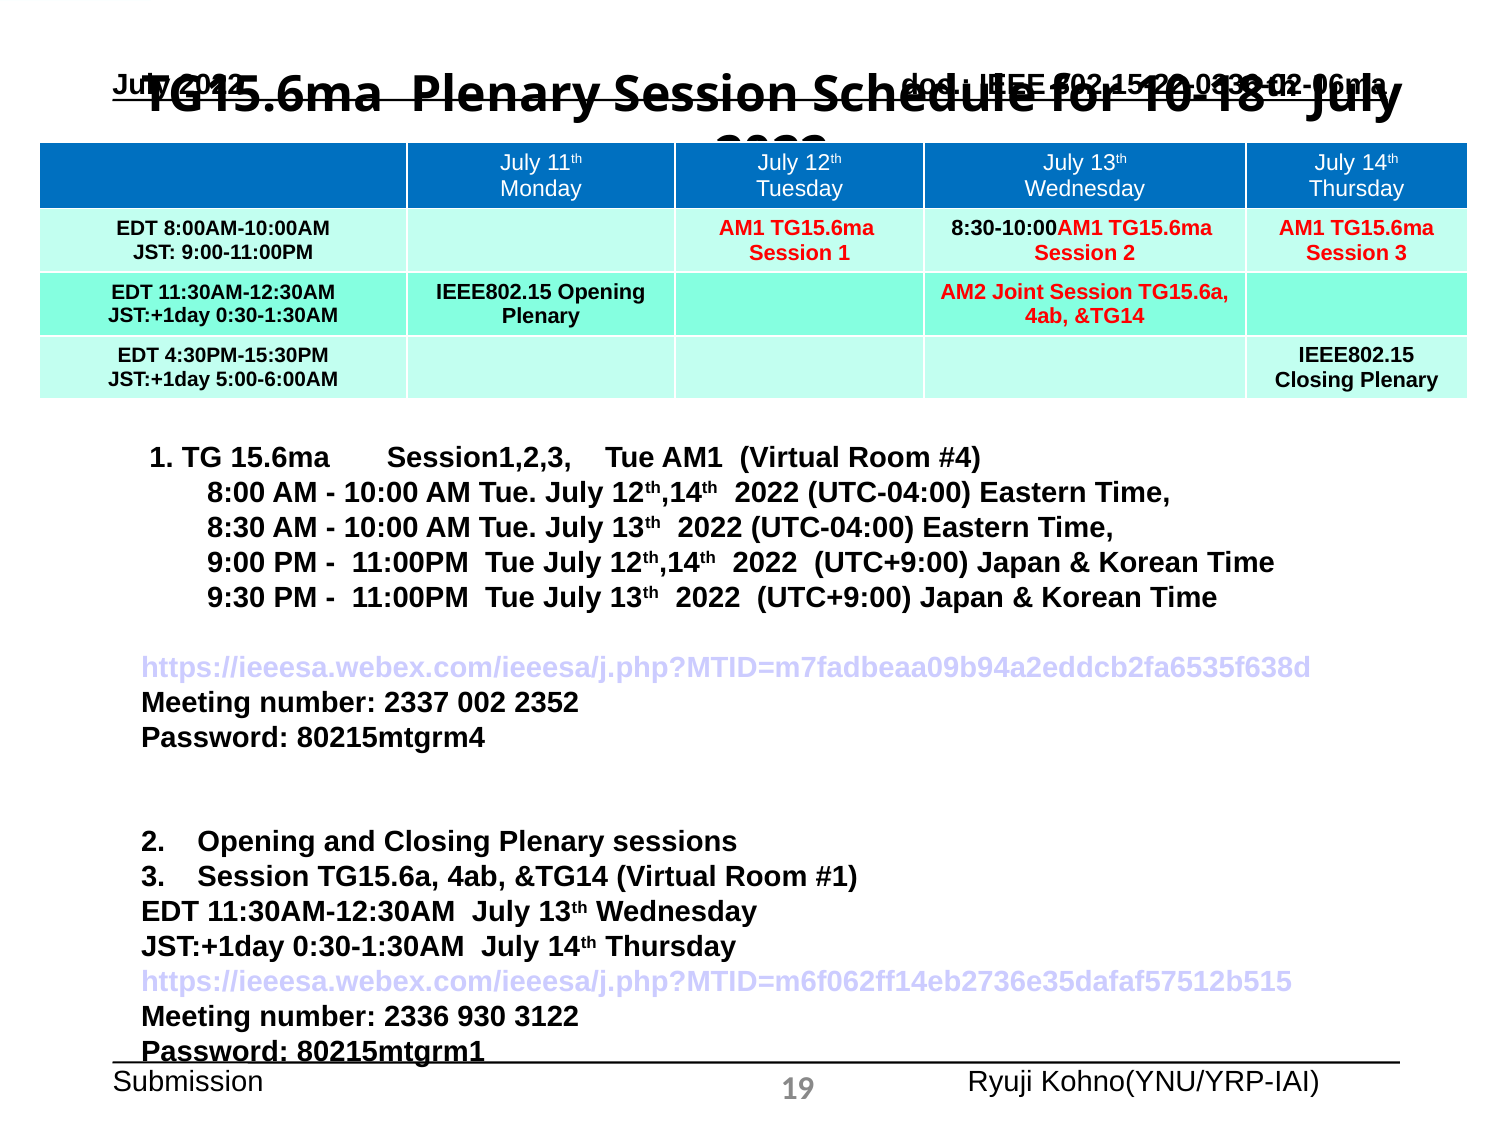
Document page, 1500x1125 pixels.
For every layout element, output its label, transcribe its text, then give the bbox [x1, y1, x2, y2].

table_header July 14th Thursday [1247, 143, 1467, 208]
table_cell AM2 Joint Session TG15.6a, 4ab, &TG14 [925, 273, 1245, 335]
table_cell AM1 TG15.6ma Session 3 [1247, 209, 1467, 271]
table_cell [676, 337, 923, 398]
title TG15.6ma Plenary Session Schedule for 10-18th July 2022 [112, 93, 1433, 141]
text_box 1. TG 15.6ma Session1,2,3, Tue AM1 (Virtual Room #4) 8:00 AM - 10:00 AM Tue. July 12th,14th 2022 (UTC-04:00) Eastern Time, 8:30 AM - 10:00 AM Tue. July 13th 2022 (UTC-04:00) Eastern Time, 9:00 PM - 11:00PM Tue July 12th,14th 2022 (UTC+9:00) Japan & Korean Time 9:30 PM - 11:00PM Tue July 13th 2022 (UTC+9:00) Japan & Korean Time https://ieeesa.webex.com/ieeesa/j.php?MTID=m7fadbeaa09b94a2eddcb2fa6535f638d Meeting number: 2337 002 2352 Password: 80215mtgrm4 Opening and Closing Plenary sessions Session TG15.6a, 4ab, &TG14 (Virtual Room #1) EDT 11:30AM-12:30AM July 13th Wednesday JST:+1day 0:30-1:30AM July 14th Thursday https://ieeesa.webex.com/ieeesa/j.php?MTID=m6f062ff14eb2736e35dafaf57512b515 Meeting number: 2336 930 3122 Password: 80215mtgrm1 [126, 430, 1381, 1125]
table_cell EDT 4:30PM-15:30PM JST:+1day 5:00-6:00AM [40, 337, 406, 398]
table_header July 12th Tuesday [676, 143, 923, 208]
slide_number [112, 64, 375, 100]
table_cell IEEE802.15 Closing Plenary [1247, 337, 1467, 398]
table_cell [925, 337, 1245, 398]
table_cell [1247, 273, 1467, 335]
table_cell EDT 8:00AM-10:00AM JST: 9:00-11:00PM [40, 209, 406, 271]
table_cell IEEE802.15 Opening Plenary [408, 273, 674, 335]
table_cell [408, 209, 674, 271]
table_cell 8:30-10:00AM1 TG15.6ma Session 2 [925, 209, 1245, 271]
table_cell EDT 11:30AM-12:30AM JST:+1day 0:30-1:30AM [40, 273, 406, 335]
table_header July 11th Monday [408, 143, 674, 208]
table_cell AM1 TG15.6ma Session 1 [676, 209, 923, 271]
table_header July 13th Wednesday [925, 143, 1245, 208]
table_cell [408, 337, 674, 398]
table_header [40, 143, 406, 208]
table_cell [676, 273, 923, 335]
